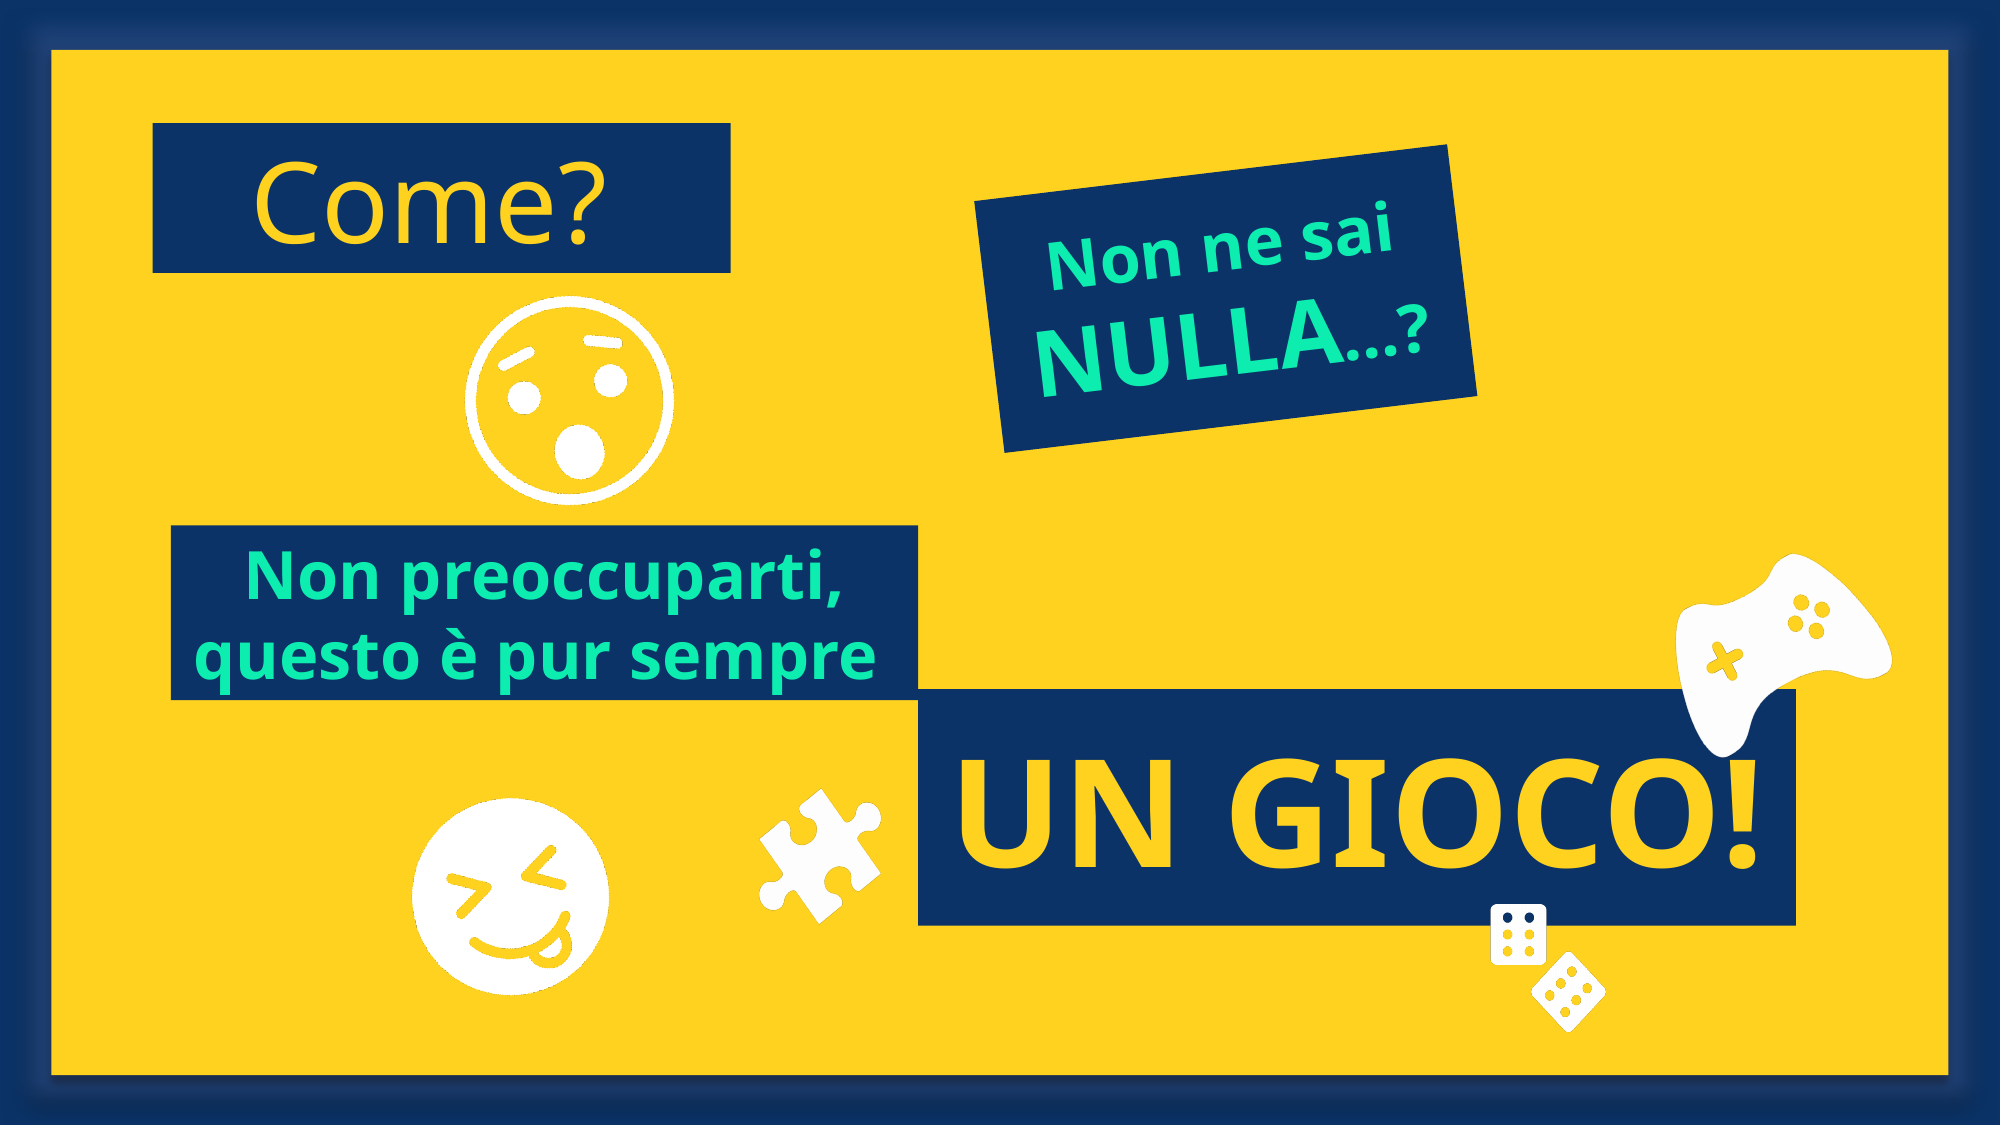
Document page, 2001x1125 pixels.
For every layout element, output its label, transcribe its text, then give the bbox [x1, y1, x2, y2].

picture [356, 743, 664, 1050]
picture [1472, 887, 1623, 1049]
text_box Come? [152, 123, 731, 273]
text_box Non ne sai NULLA…? [974, 144, 1478, 453]
text_box UN GIOCO! [918, 689, 1796, 926]
text_box [51, 49, 1949, 1076]
picture [1606, 479, 1937, 817]
text_box Non preoccuparti, questo è pur sempre [170, 525, 919, 701]
picture [414, 246, 724, 555]
picture [735, 770, 904, 949]
